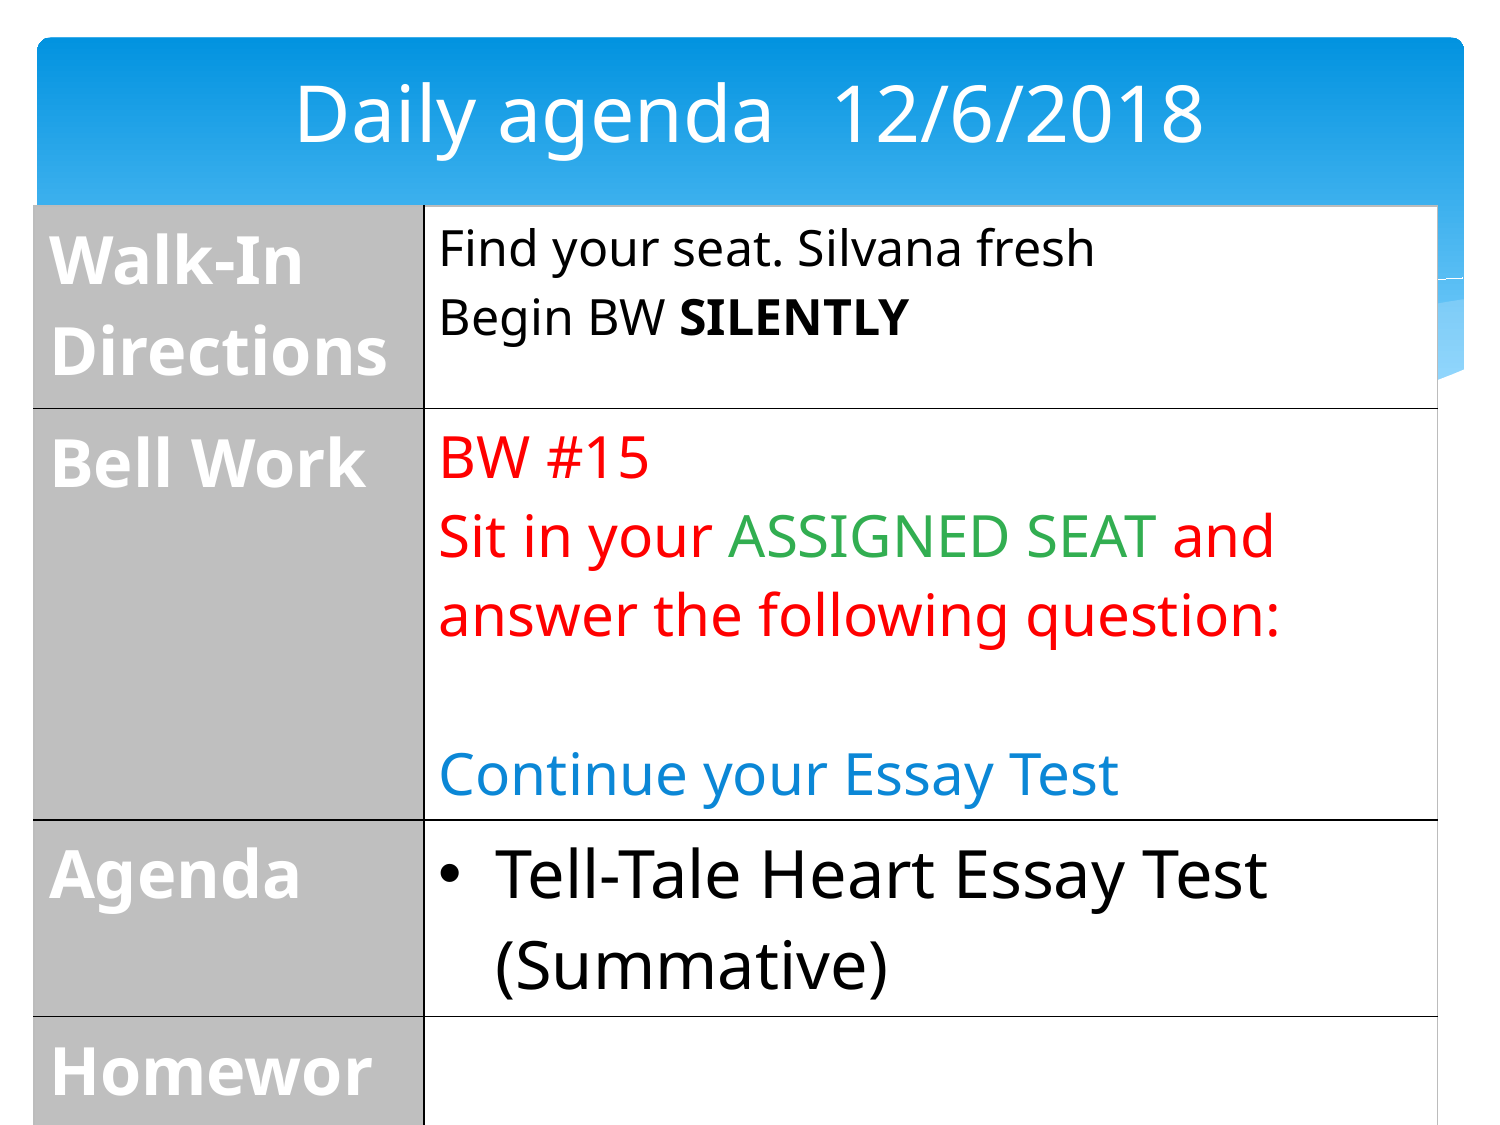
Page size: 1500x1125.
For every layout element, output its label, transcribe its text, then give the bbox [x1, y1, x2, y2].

table_cell BW #15 Sit in your ASSIGNED SEAT and answer the following question: Continue your Essay Test [425, 409, 1437, 819]
table_cell Agenda [35, 821, 423, 1016]
table_cell [425, 1017, 1437, 1125]
table_cell Homework [35, 1017, 423, 1125]
table_header Find your seat. Silvana fresh Begin BW SILENTLY [425, 207, 1437, 408]
title Daily agenda 12/6/2018 [75, 55, 1425, 205]
table_cell Bell Work [35, 409, 423, 819]
table_header Walk-In Directions [35, 207, 423, 408]
table_cell Tell-Tale Heart Essay Test (Summative) [425, 821, 1437, 1016]
